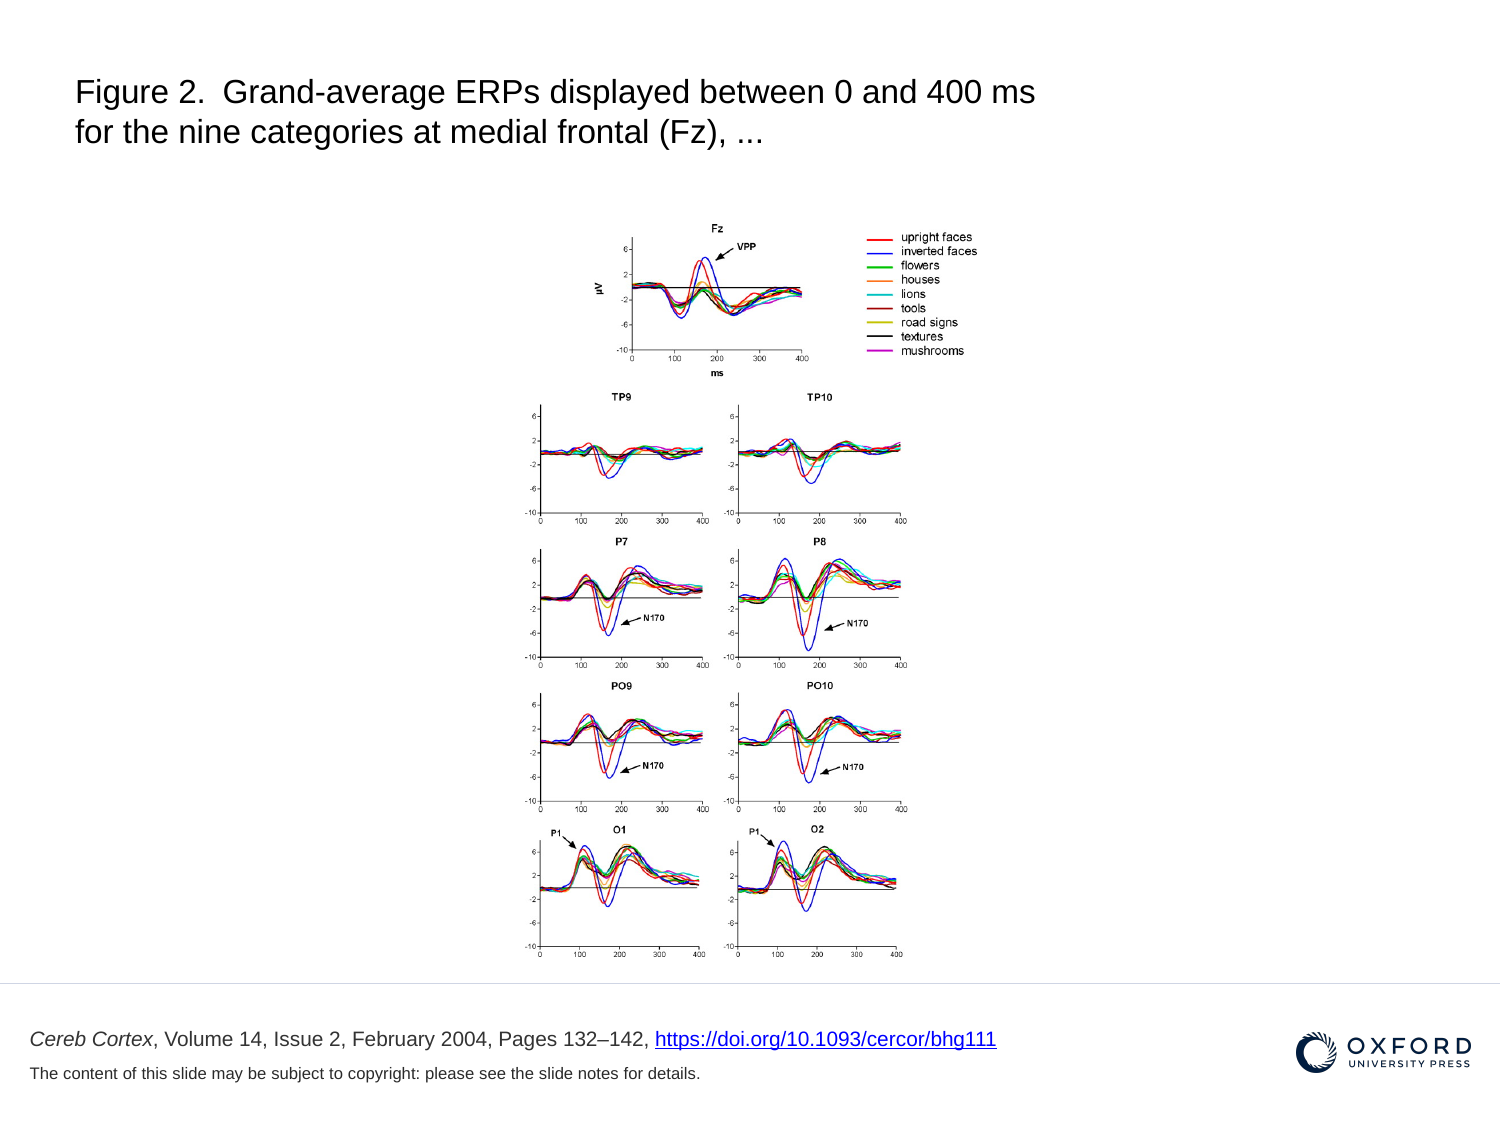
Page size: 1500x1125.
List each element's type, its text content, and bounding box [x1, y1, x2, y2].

title Figure 2. Grand-average ERPs displayed between 0 and 400 ms for the nine categories at medial frontal (Fz), ... [75, 69, 1078, 171]
picture [524, 224, 977, 957]
footer Cereb Cortex, Volume 14, Issue 2, February 2004, Pages 132–142, https://doi.org/10.1093/cercor/bhg111 The content of this slide may be subject to copyright: please see the slide notes for details. [0, 983, 1260, 1125]
picture [1296, 1032, 1471, 1073]
